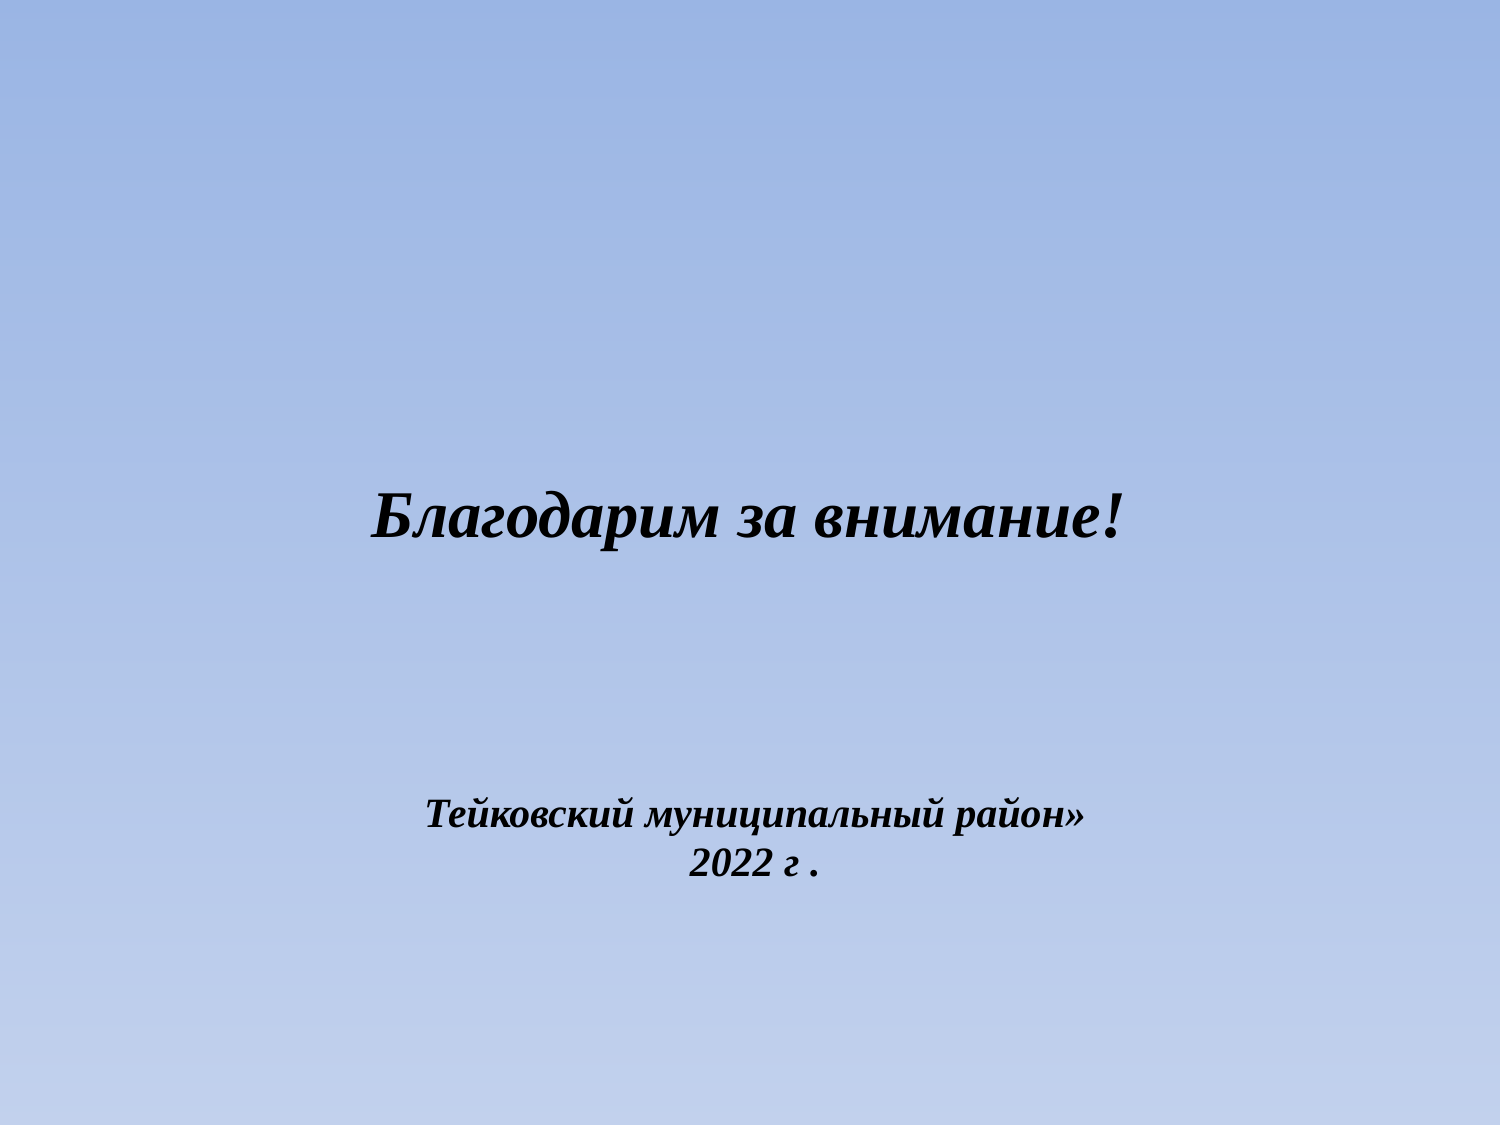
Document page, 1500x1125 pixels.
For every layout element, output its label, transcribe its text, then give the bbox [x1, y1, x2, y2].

title Благодарим за внимание! [111, 349, 1388, 592]
subtitle Тейковский муниципальный район» 2022 г . [229, 633, 1281, 922]
